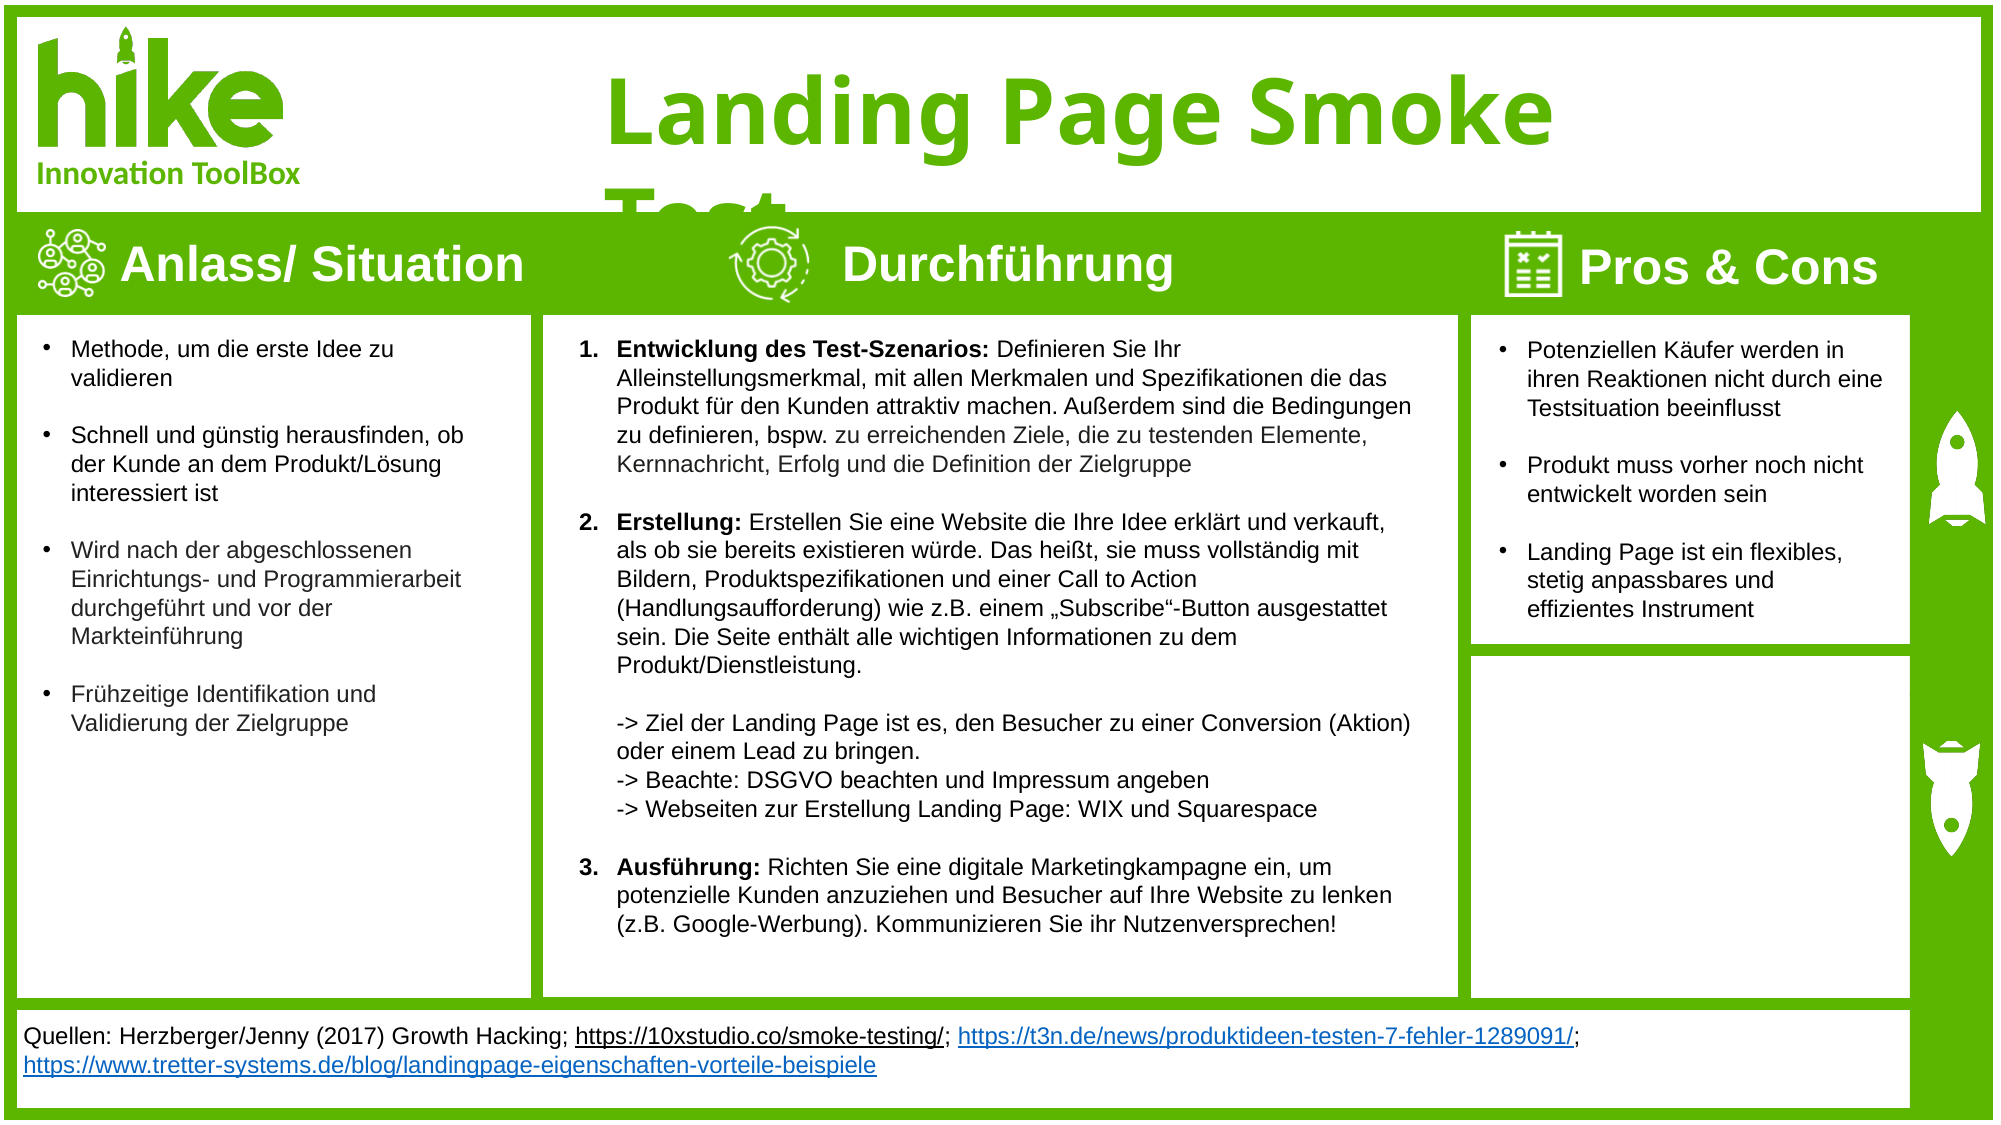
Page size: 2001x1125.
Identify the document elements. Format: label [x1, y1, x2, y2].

text_box [0, 325, 8, 744]
text_box [8, 0, 2000, 1120]
